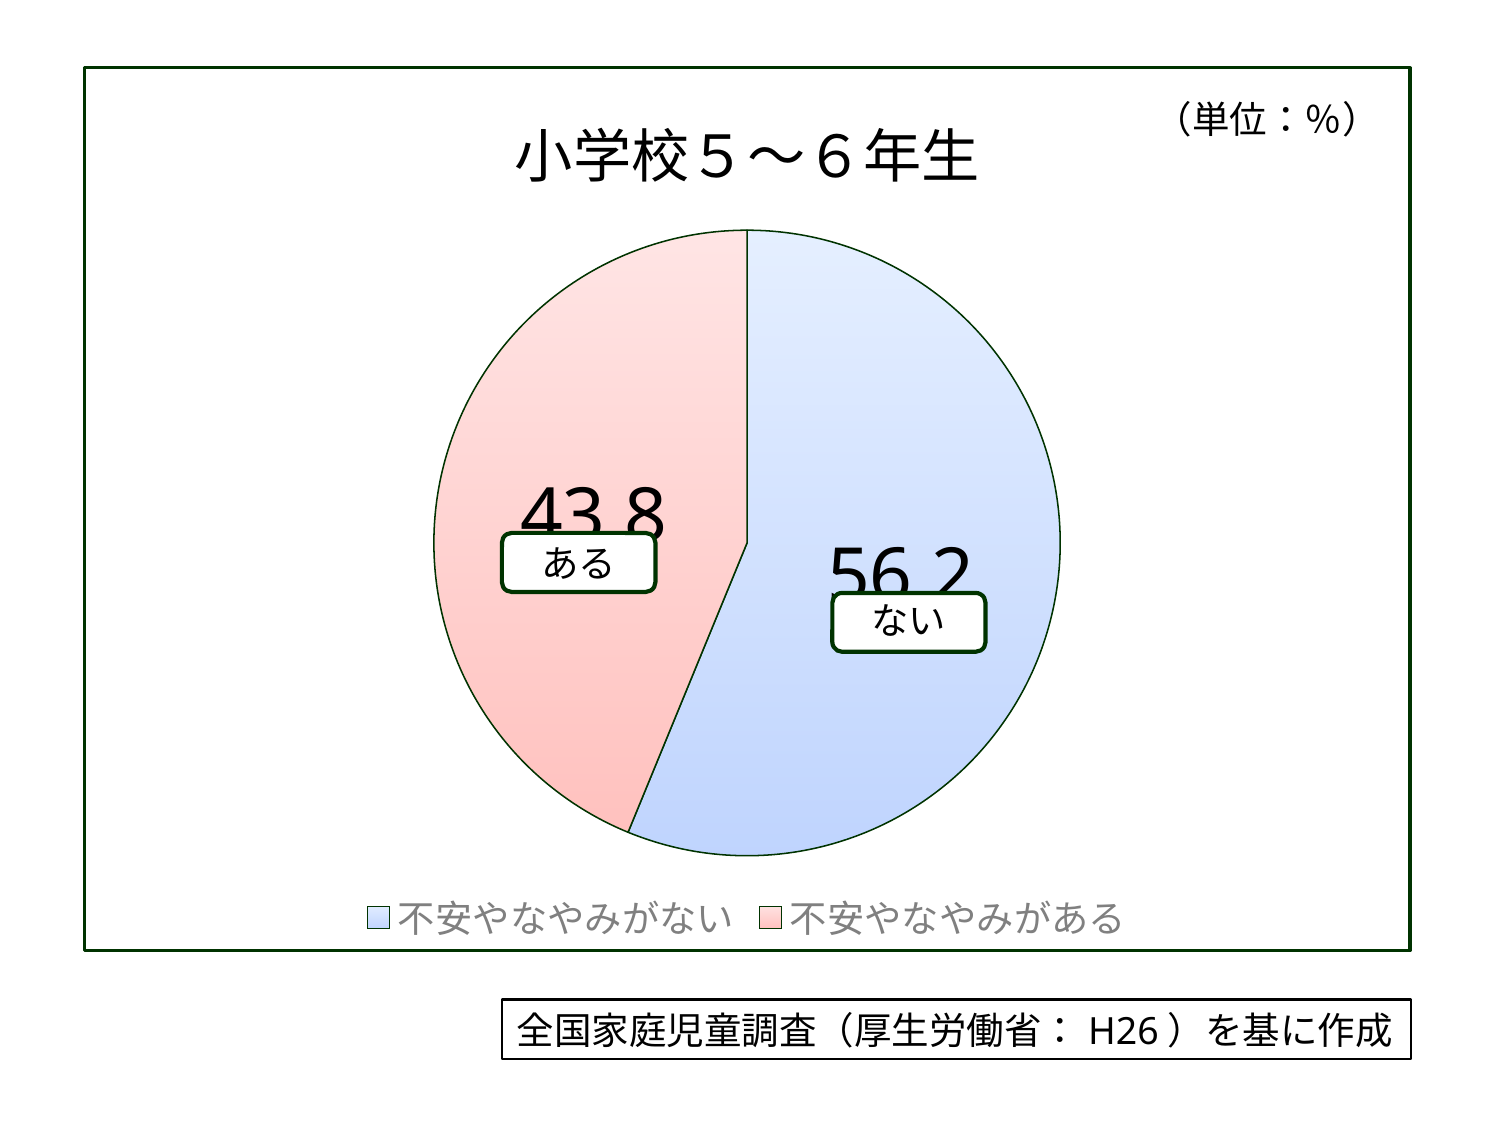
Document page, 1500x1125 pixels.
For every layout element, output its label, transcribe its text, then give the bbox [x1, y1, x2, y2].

text_box 全国家庭児童調査（厚生労働省：H26）を基に作成 [501, 999, 1412, 1060]
chart [82, 66, 1412, 953]
